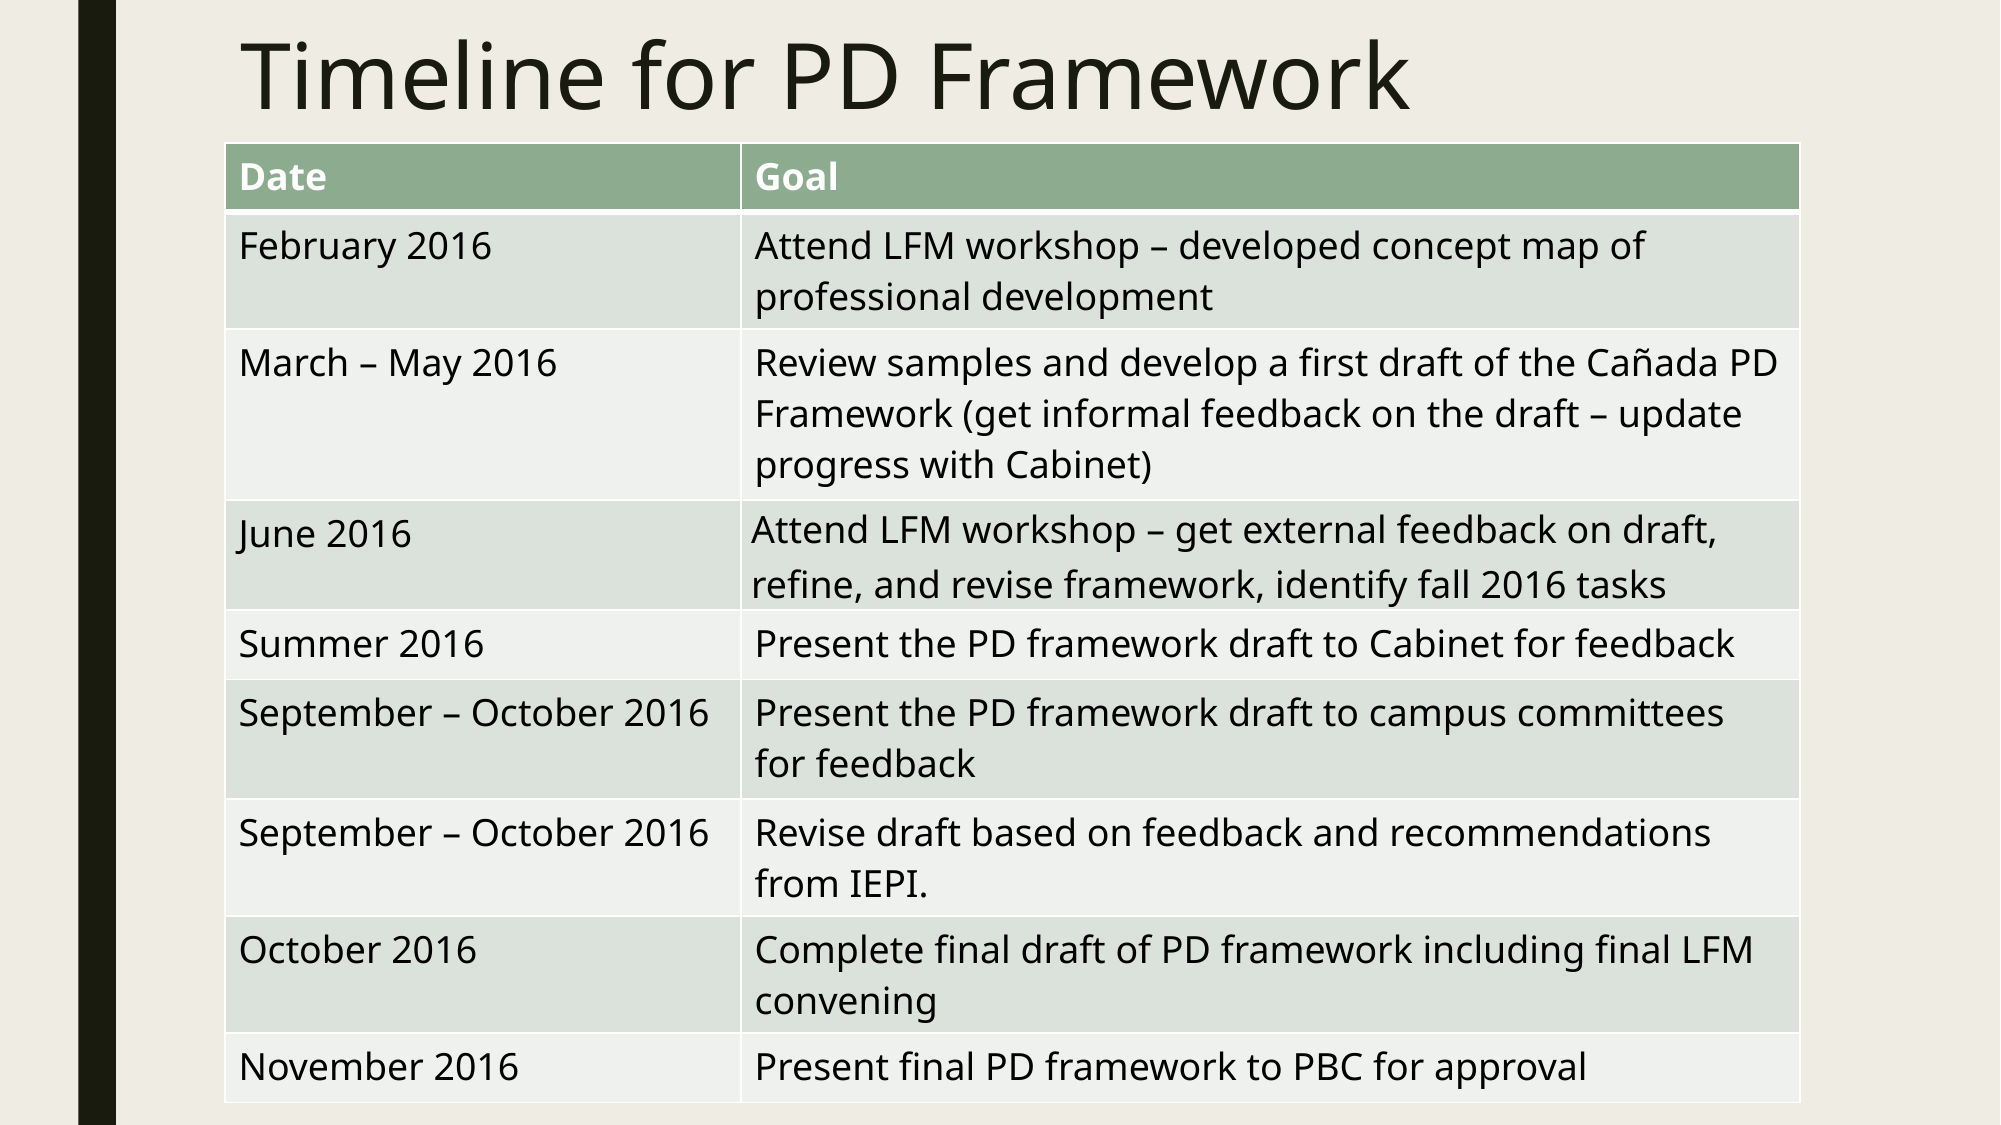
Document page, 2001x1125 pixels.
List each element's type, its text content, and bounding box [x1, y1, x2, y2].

table_cell Present final PD framework to PBC for approval [742, 1034, 1799, 1102]
table_header Date [226, 144, 740, 209]
table_cell September – October 2016 [226, 680, 740, 798]
table_cell September – October 2016 [226, 800, 740, 915]
table_cell Present the PD framework draft to Cabinet for feedback [742, 611, 1799, 679]
title Timeline for PD Framework [225, 23, 1800, 142]
table_cell Present the PD framework draft to campus committees for feedback [742, 680, 1799, 798]
table_cell Summer 2016 [226, 611, 740, 679]
table_cell February 2016 [226, 215, 740, 328]
table_cell March – May 2016 [226, 330, 740, 499]
table_cell November 2016 [226, 1034, 740, 1102]
table_header Goal [742, 144, 1799, 209]
table_cell October 2016 [226, 917, 740, 1032]
table_cell Complete final draft of PD framework including final LFM convening [742, 917, 1799, 1032]
table_cell Review samples and develop a first draft of the Cañada PD Framework (get informal feedback on the draft – update progress with Cabinet) [742, 330, 1799, 499]
table_cell June 2016 [226, 501, 740, 609]
table_cell Attend LFM workshop – get external feedback on draft, refine, and revise framework, identify fall 2016 tasks [742, 501, 1799, 609]
table_cell Attend LFM workshop – developed concept map of professional development [742, 215, 1799, 328]
table_cell Revise draft based on feedback and recommendations from IEPI. [742, 800, 1799, 915]
